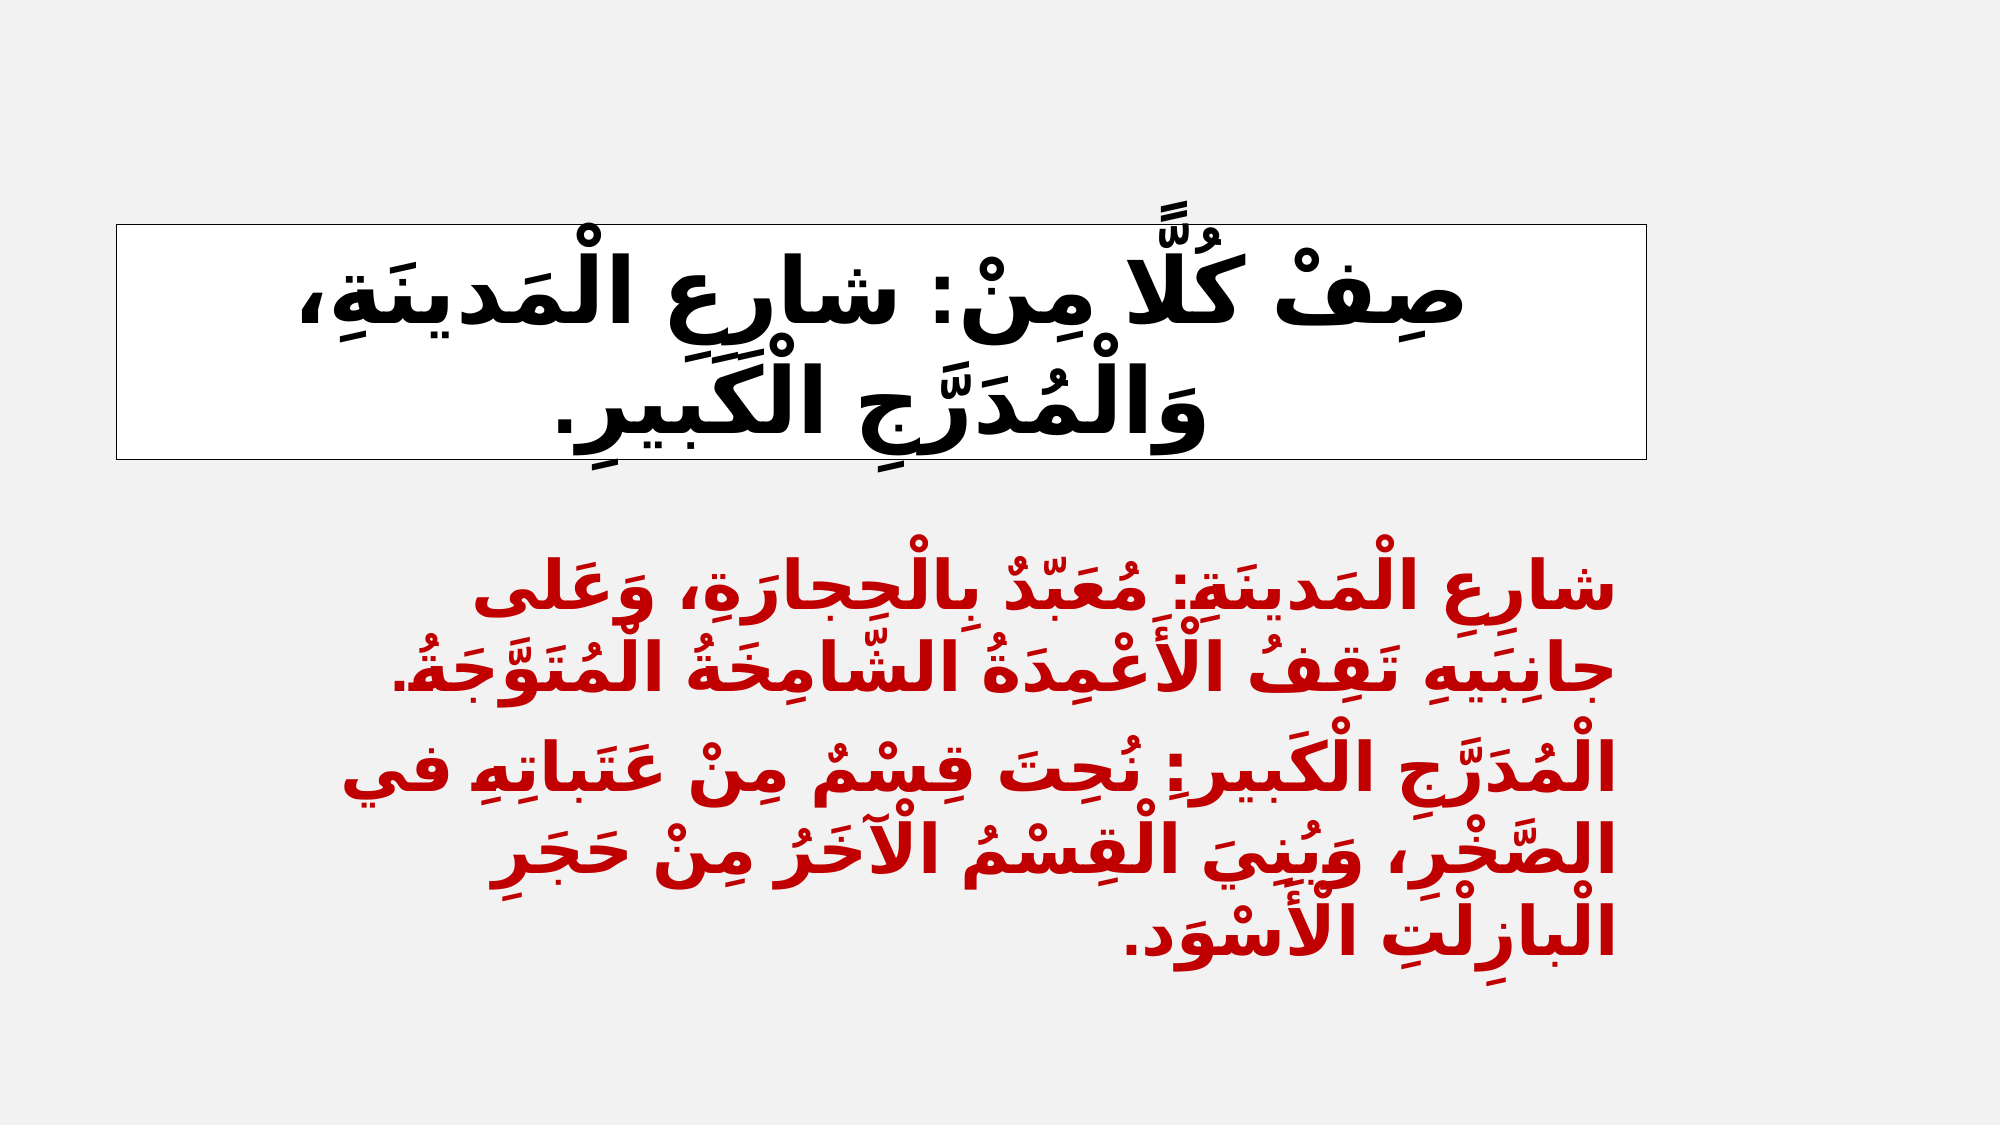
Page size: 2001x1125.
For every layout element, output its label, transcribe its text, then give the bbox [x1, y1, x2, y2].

list شارِعِ الْمَدينَةِ: مُعَبّدٌ بِالْحِجارَةِ، وَعَلى جانِبَيهِ تَقِفُ الْأَعْمِدَةُ الشّامِخَةُ الْمُتَوَّجَةُ. الْمُدَرَّجِ الْكَبير:ِ نُحِتَ قِسْمٌ مِنْ عَتَباتِهِ في الصَّخْرِ، وَبُنِيَ الْقِسْمُ الْآخَرُ مِنْ حَجَرِ الْبازِلْتِ الْأَسْوَد. [252, 460, 1634, 1082]
text_box صِفْ كُلًّا مِنْ: شارِعِ الْمَدينَةِ، وَالْمُدَرَّجِ الْكَبيرِ. [116, 224, 1647, 460]
